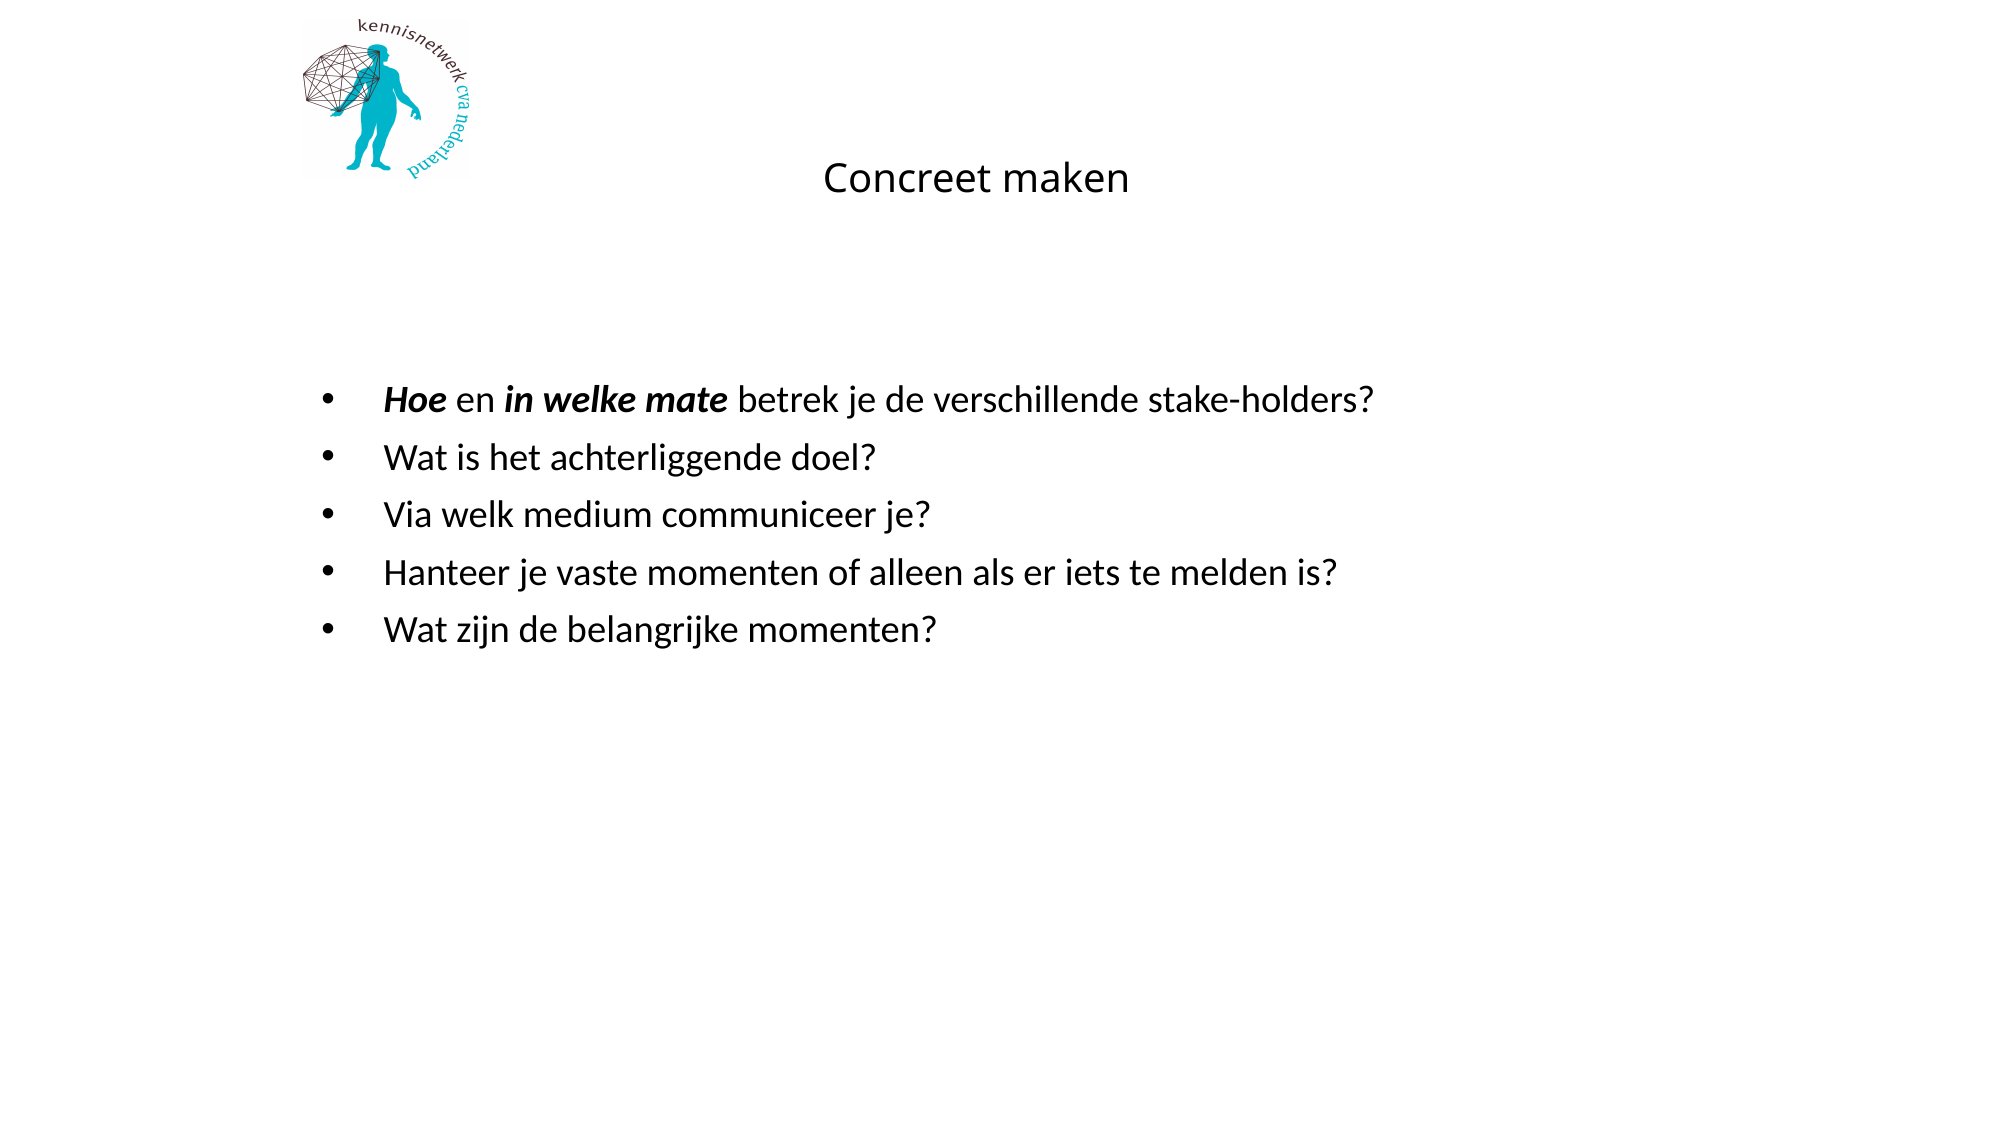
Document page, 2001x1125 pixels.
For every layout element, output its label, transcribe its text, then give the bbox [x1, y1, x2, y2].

subtitle Hoe en in welke mate betrek je de verschillende stake-holders? Wat is het achterliggende doel? Via welk medium communiceer je? Hanteer je vaste momenten of alleen als er iets te melden is? Wat zijn de belangrijke momenten? [306, 372, 1621, 665]
title Concreet maken [339, 58, 1615, 300]
picture [302, 19, 469, 180]
